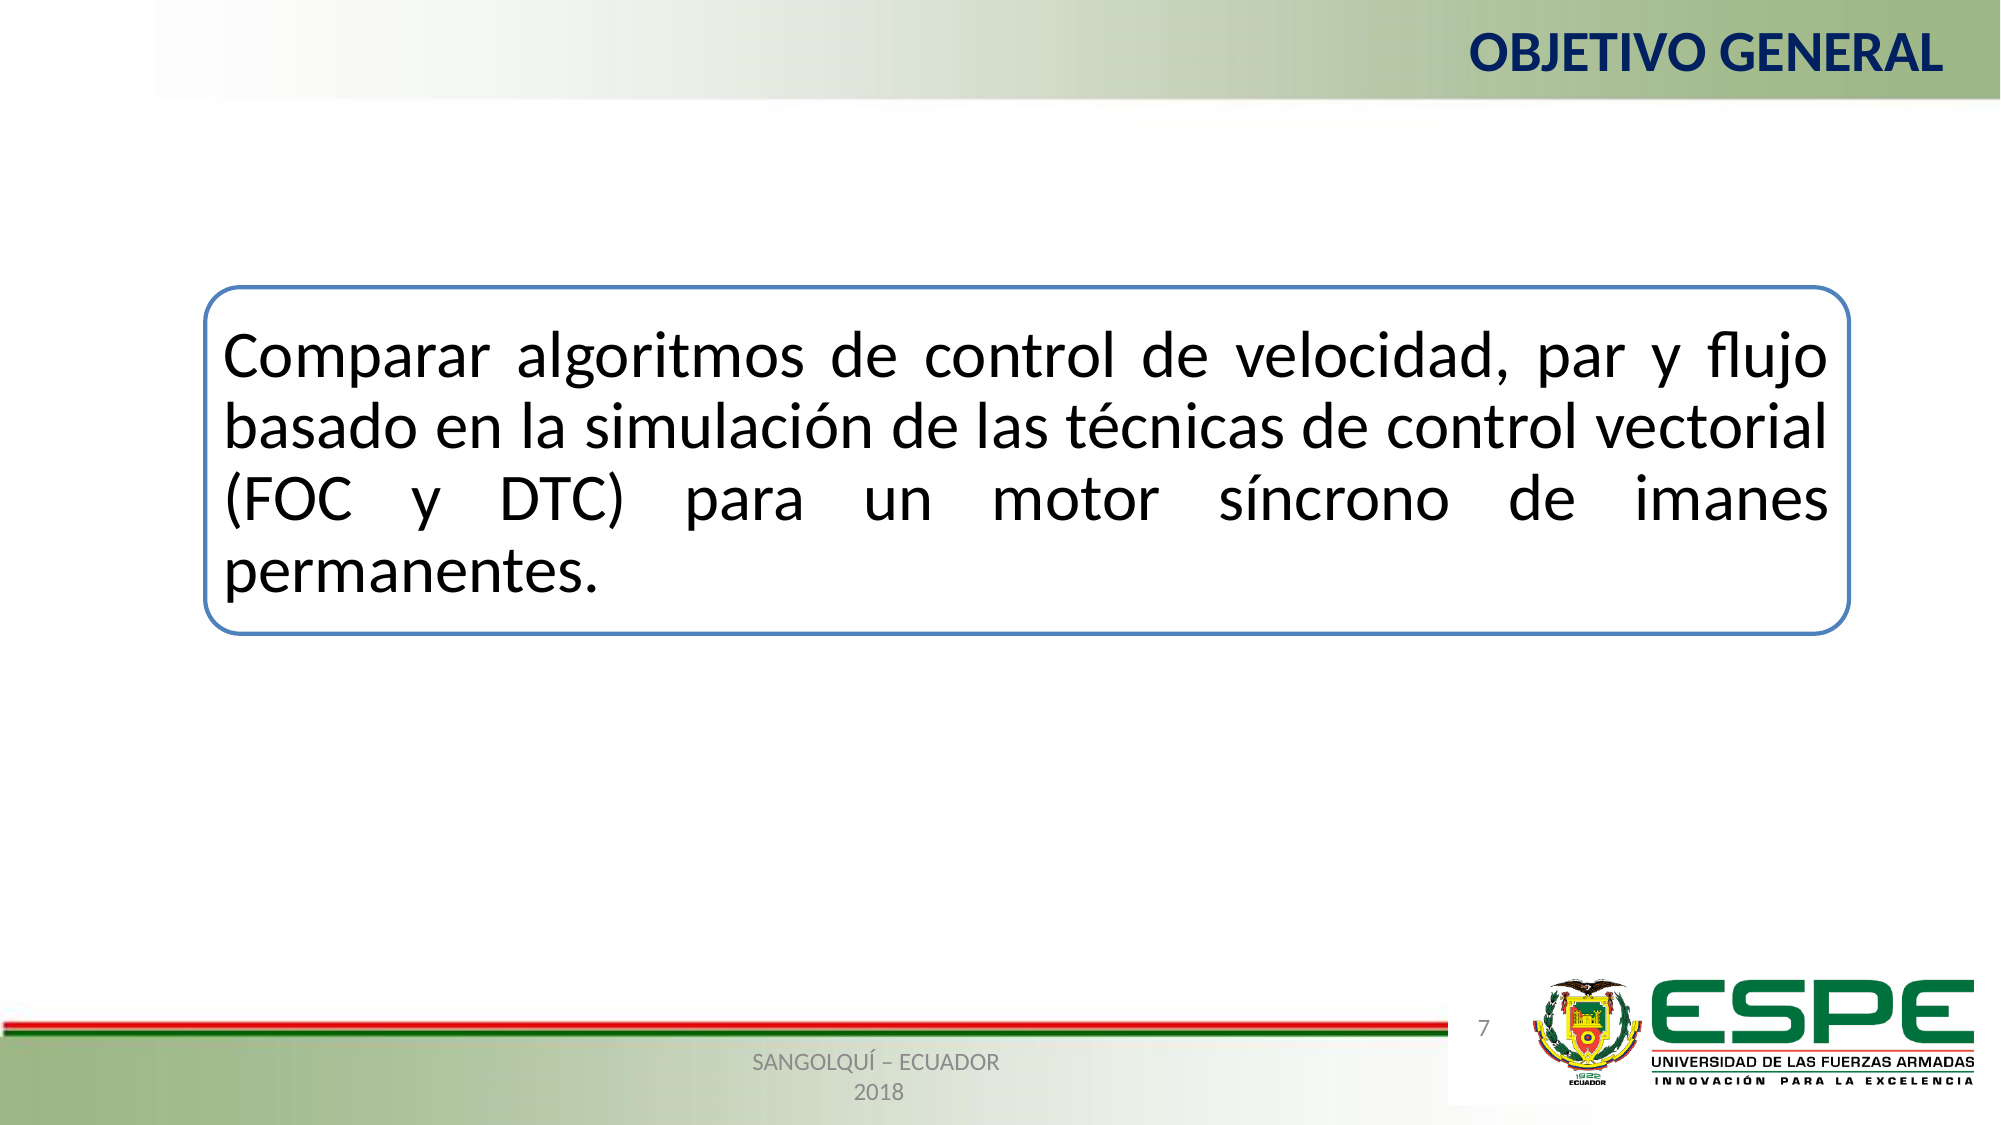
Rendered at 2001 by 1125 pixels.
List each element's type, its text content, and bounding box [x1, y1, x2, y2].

slide_number 7 [1394, 995, 1506, 1058]
title OBJETIVO GENERAL [623, 14, 1974, 82]
slide_number SANGOLQUÍ – ECUADOR 2018 [704, 1045, 1055, 1106]
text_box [204, 286, 1850, 634]
picture [0, 0, 2001, 1125]
text_box [1448, 960, 1987, 1105]
